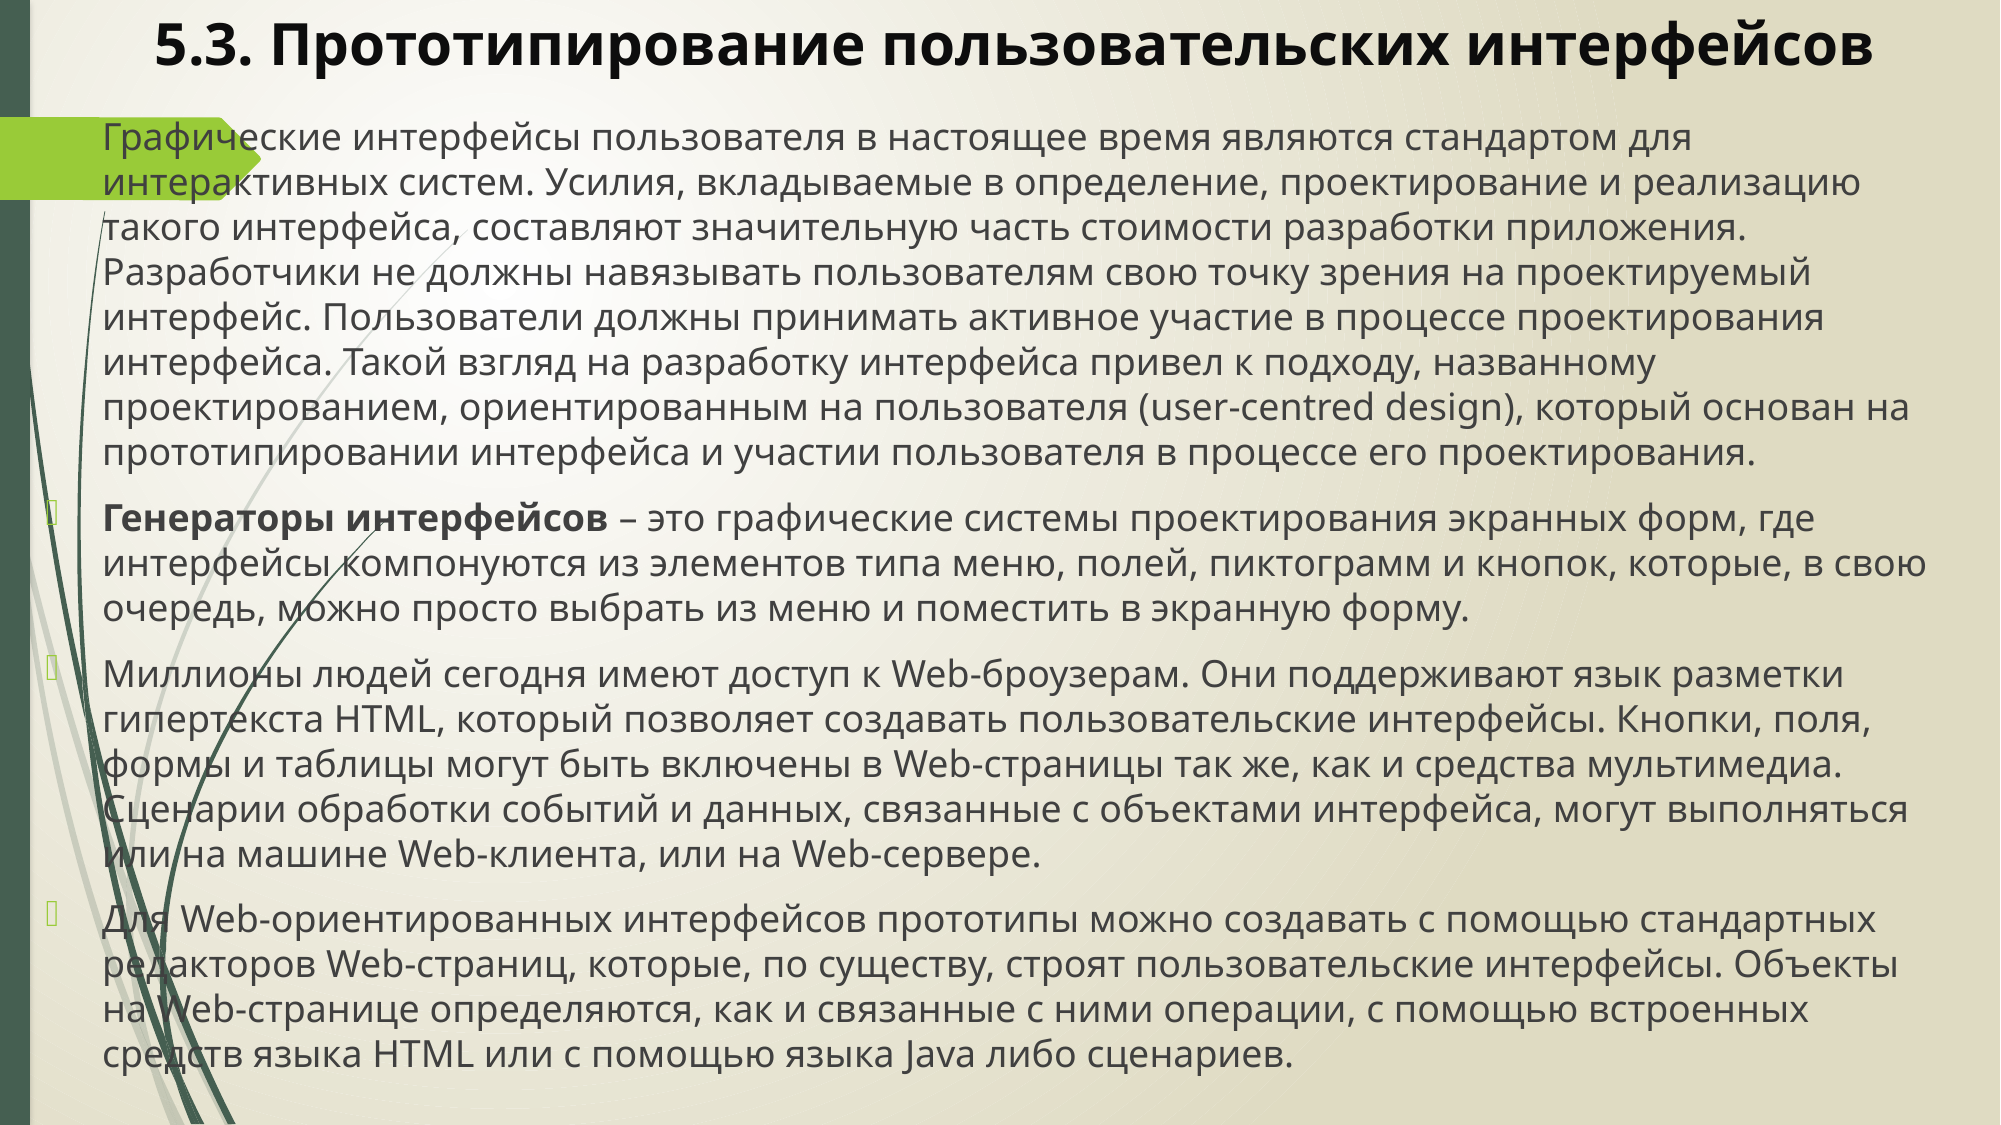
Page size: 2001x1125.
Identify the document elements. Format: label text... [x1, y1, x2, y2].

list Графические интерфейсы пользователя в настоящее время являются стандартом для интерактивных систем. Усилия, вкладываемые в определение, проектирование и реализацию такого интерфейса, составляют значительную часть стоимости разработки приложения. Разработчики не должны навязывать пользователям свою точку зрения на проектируемый интерфейс. Пользователи должны принимать активное участие в процессе проектирования интерфейса. Такой взгляд на разработку интерфейса привел к подходу, названному проектированием, ориентированным на пользователя (user-centred design), который основан на прототипировании интерфейса и участии пользователя в процессе его проектирования. Генераторы интерфейсов – это графические системы проектирования экранных форм, где интерфейсы компонуются из элементов типа меню, полей, пиктограмм и кнопок, которые, в свою очередь, можно просто выбрать из меню и поместить в экранную форму. Миллионы людей сегодня имеют доступ к Web-броузерам. Они поддерживают язык разметки гипертекста HTML, который позволяет создавать пользовательские интерфейсы. Кнопки, поля, формы и таблицы могут быть включены в Web-страницы так же, как и средства мультимедиа. Сценарии обработки событий и данных, связанные с объектами интерфейса, могут выполняться или на машине Web-клиента, или на Web-сервере. Для Web-ориентированных интерфейсов прототипы можно создавать с помощью стандартных редакторов Web-страниц, которые, по существу, строят пользовательские интерфейсы. Объекты на Web-странице определяются, как и связанные с ними операции, с помощью встроенных средств языка HTML или с помощью языка Java либо сценариев. [30, 105, 1950, 1100]
title 5.3. Прототипирование пользовательских интерфейсов [30, 0, 2000, 106]
